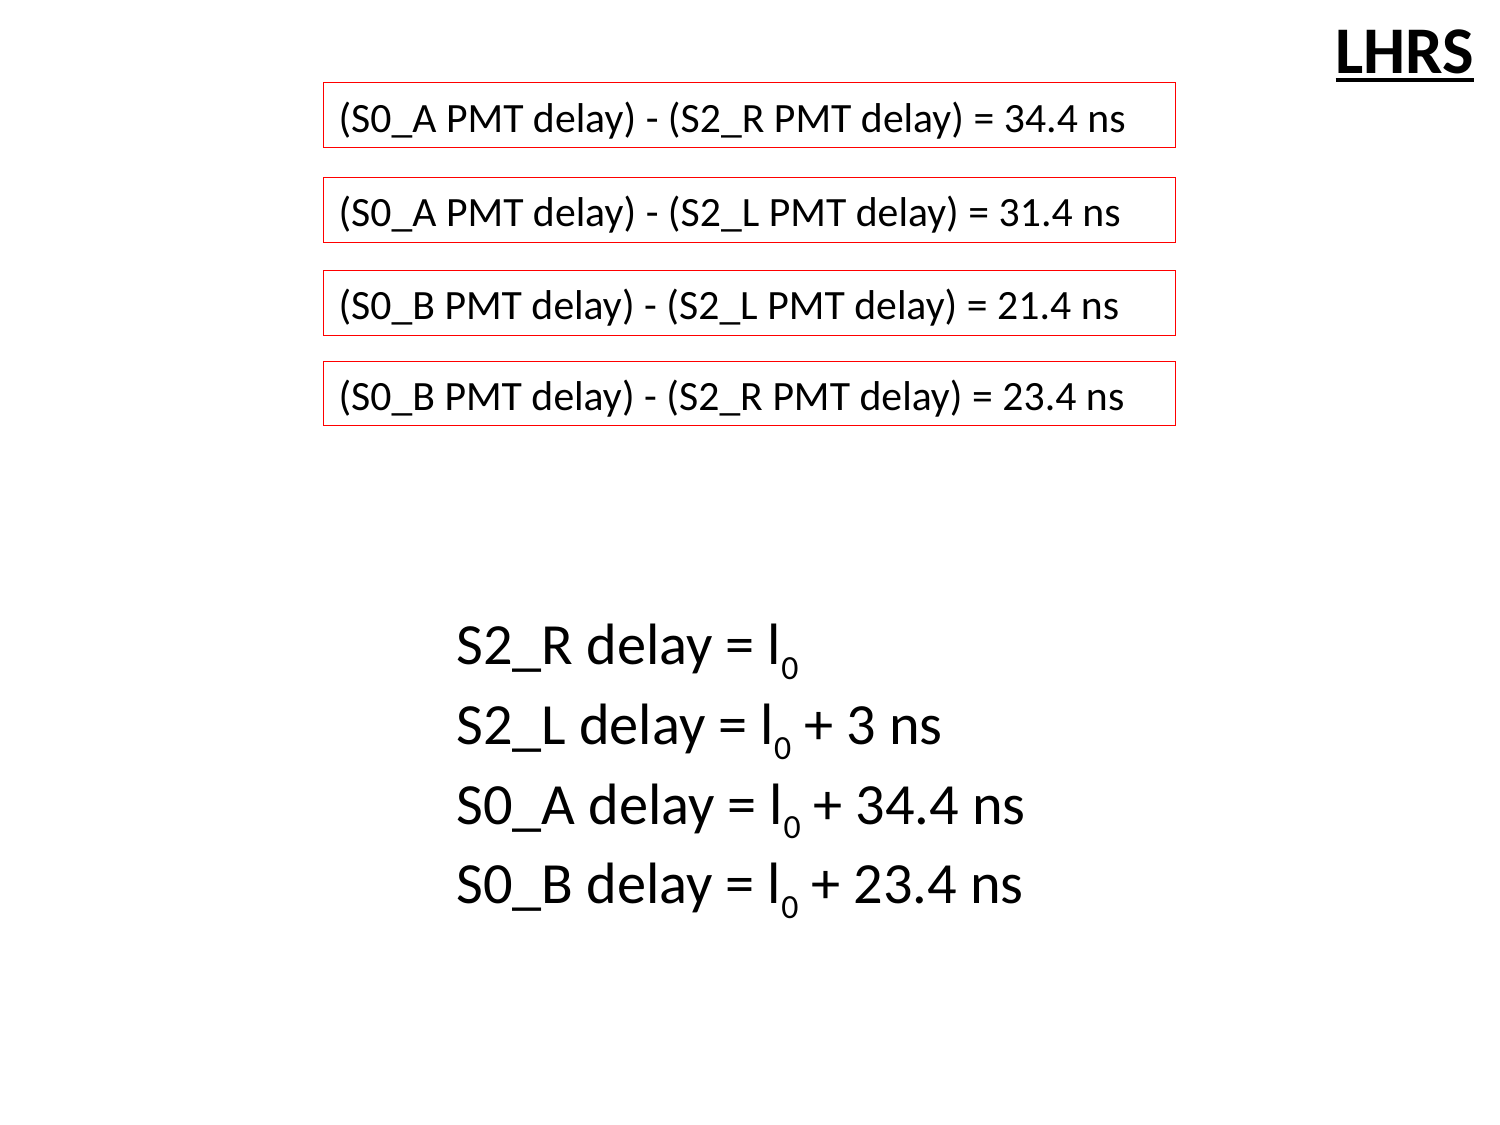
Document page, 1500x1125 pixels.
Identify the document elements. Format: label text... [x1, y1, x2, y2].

text_box (S0_A PMT delay) - (S2_R PMT delay) = 34.4 ns [323, 82, 1176, 148]
text_box (S0_B PMT delay) - (S2_R PMT delay) = 23.4 ns [323, 361, 1176, 426]
text_box S2_R delay = l0 S2_L delay = l0 + 3 ns S0_A delay = l0 + 34.4 ns S0_B delay = l0 + 23.4 ns [441, 599, 1041, 1003]
text_box (S0_B PMT delay) - (S2_L PMT delay) = 21.4 ns [323, 270, 1176, 336]
text_box (S0_A PMT delay) - (S2_L PMT delay) = 31.4 ns [323, 177, 1176, 243]
text_box LHRS [1320, 0, 1490, 95]
